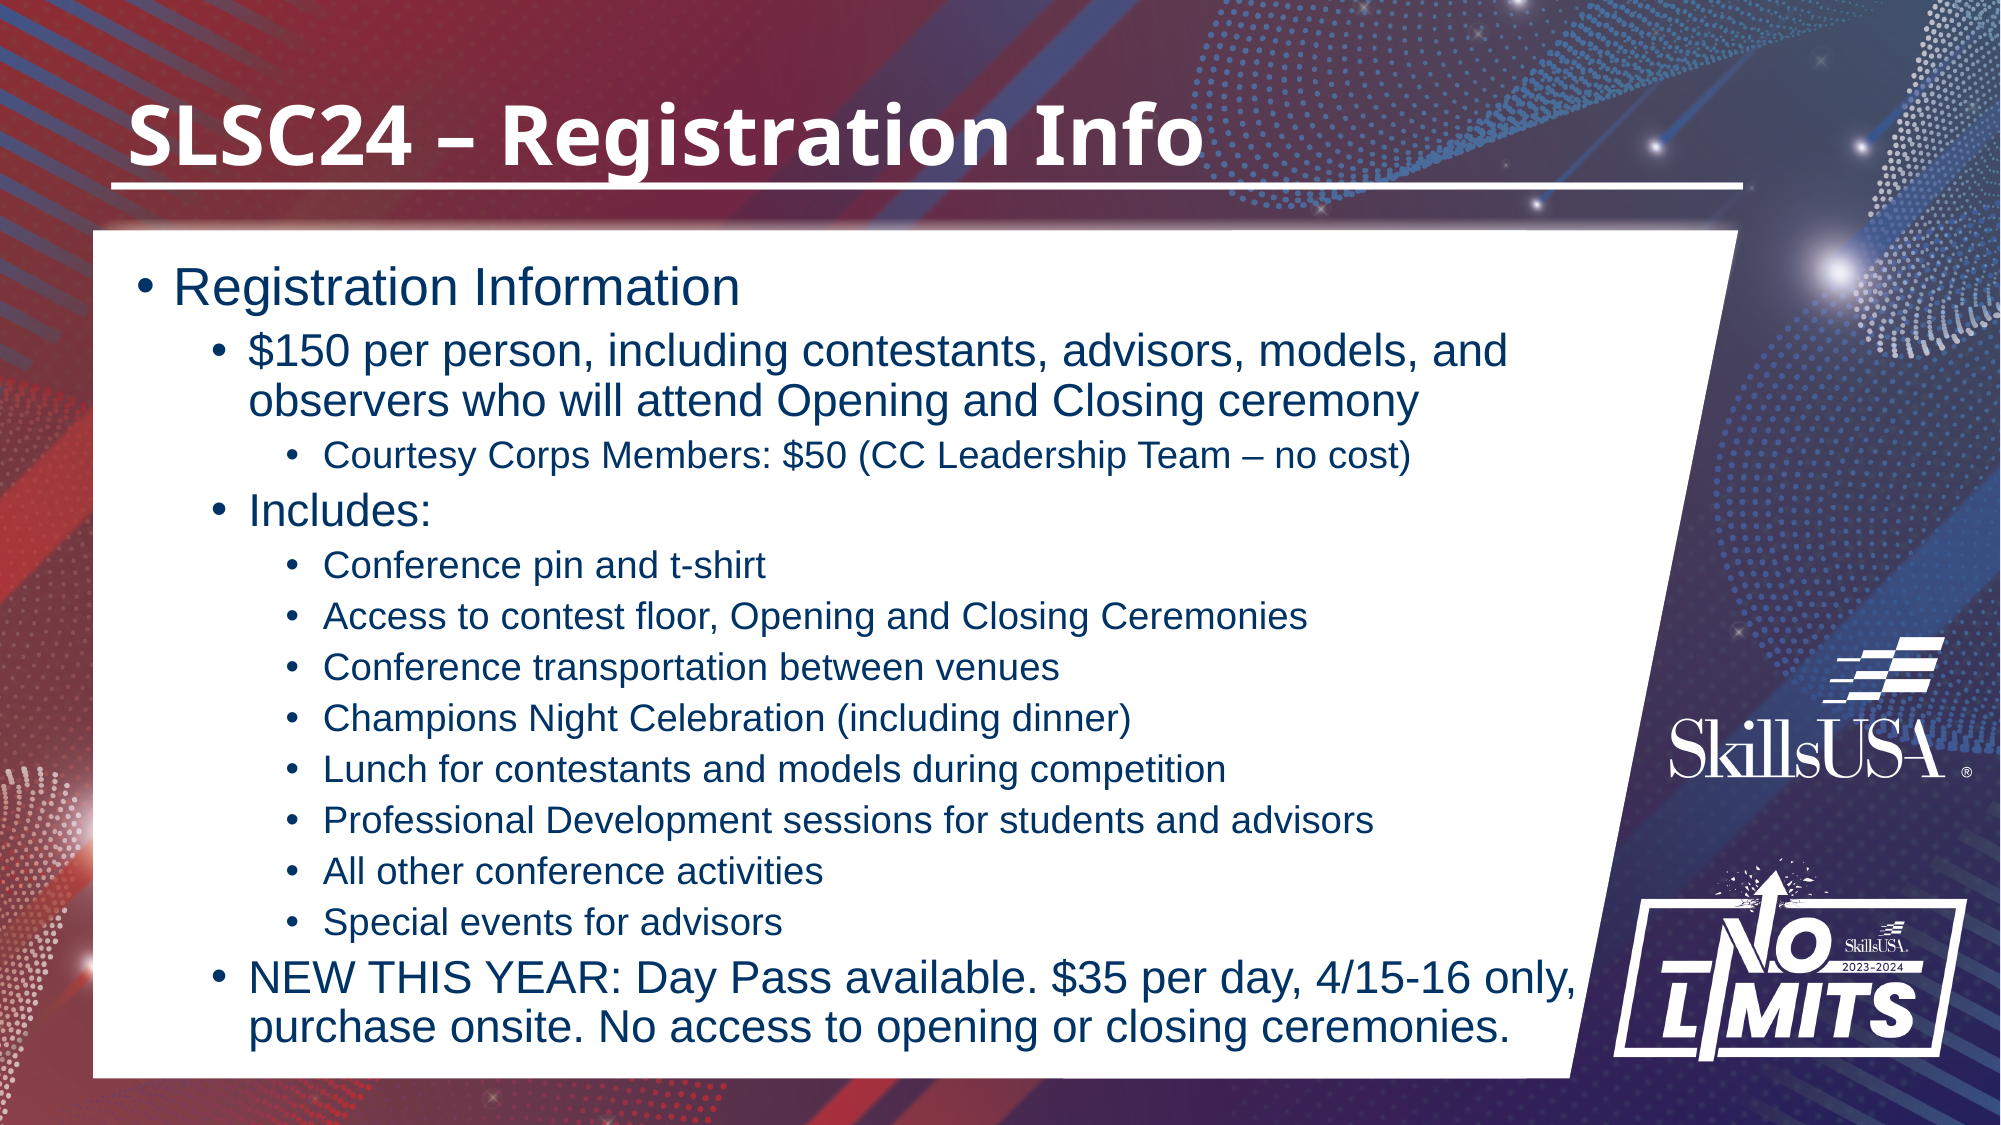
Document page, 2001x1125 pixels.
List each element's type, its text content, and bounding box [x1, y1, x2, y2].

list Registration Information $150 per person, including contestants, advisors, models, and observers who will attend Opening and Closing ceremony Courtesy Corps Members: $50 (CC Leadership Team – no cost) Includes: Conference pin and t-shirt Access to contest floor, Opening and Closing Ceremonies Conference transportation between venues Champions Night Celebration (including dinner) Lunch for contestants and models during competition Professional Development sessions for students and advisors All other conference activities Special events for advisors NEW THIS YEAR: Day Pass available. $35 per day, 4/15-16 only, purchase onsite. No access to opening or closing ceremonies. [121, 252, 1603, 1079]
title SLSC24 – Registration Info [112, 59, 1747, 218]
picture [0, 0, 2001, 1125]
